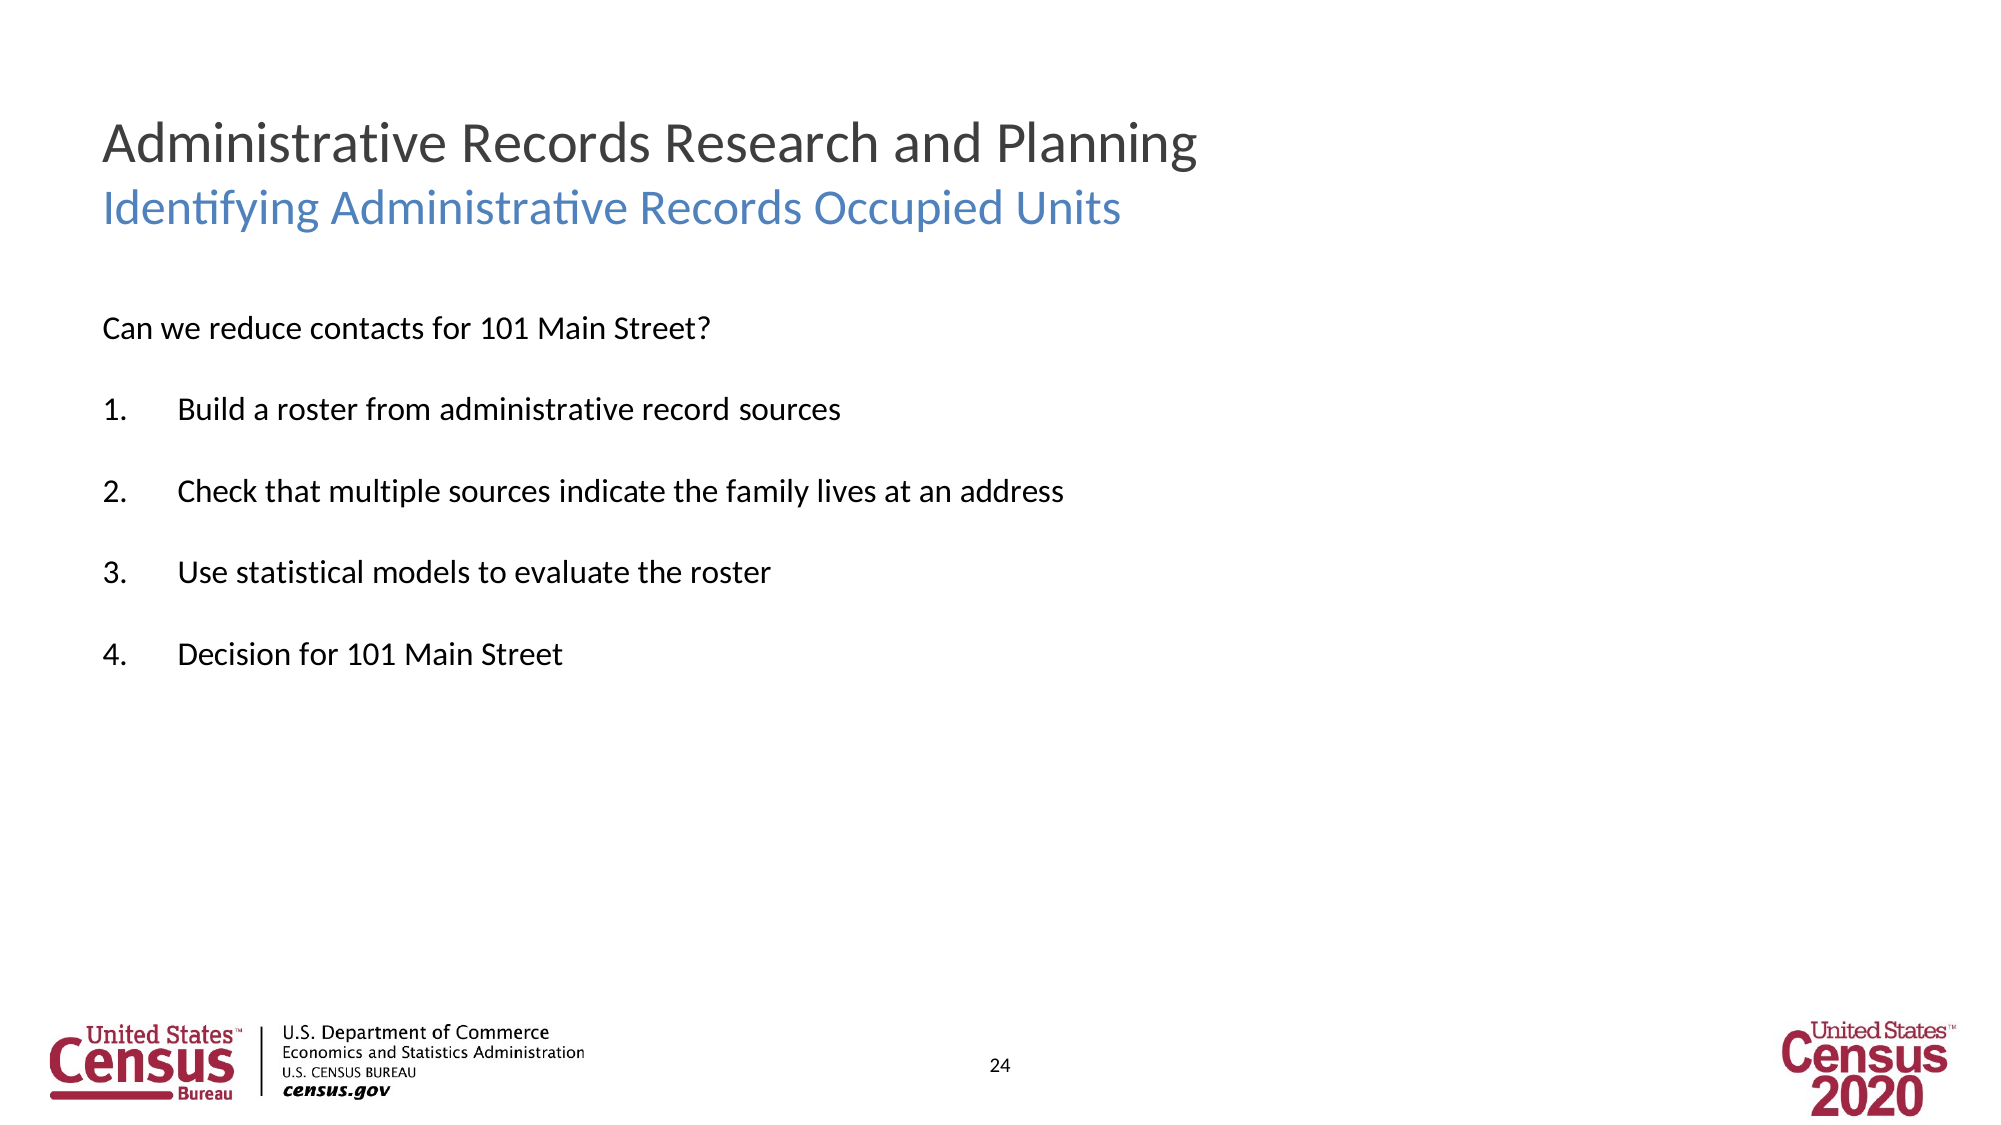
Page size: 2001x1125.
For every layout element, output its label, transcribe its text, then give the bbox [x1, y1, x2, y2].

slide_number 24 [985, 1052, 1015, 1125]
picture [1774, 1010, 1960, 1125]
title Administrative Records Research and Planning Identifying Administrative Records Occupied Units [92, 103, 1908, 292]
picture [49, 1024, 584, 1100]
text_box Can we reduce contacts for 101 Main Street? Build a roster from administrative record sources Check that multiple sources indicate the family lives at an address Use statistical models to evaluate the roster Decision for 101 Main Street [100, 305, 1065, 673]
